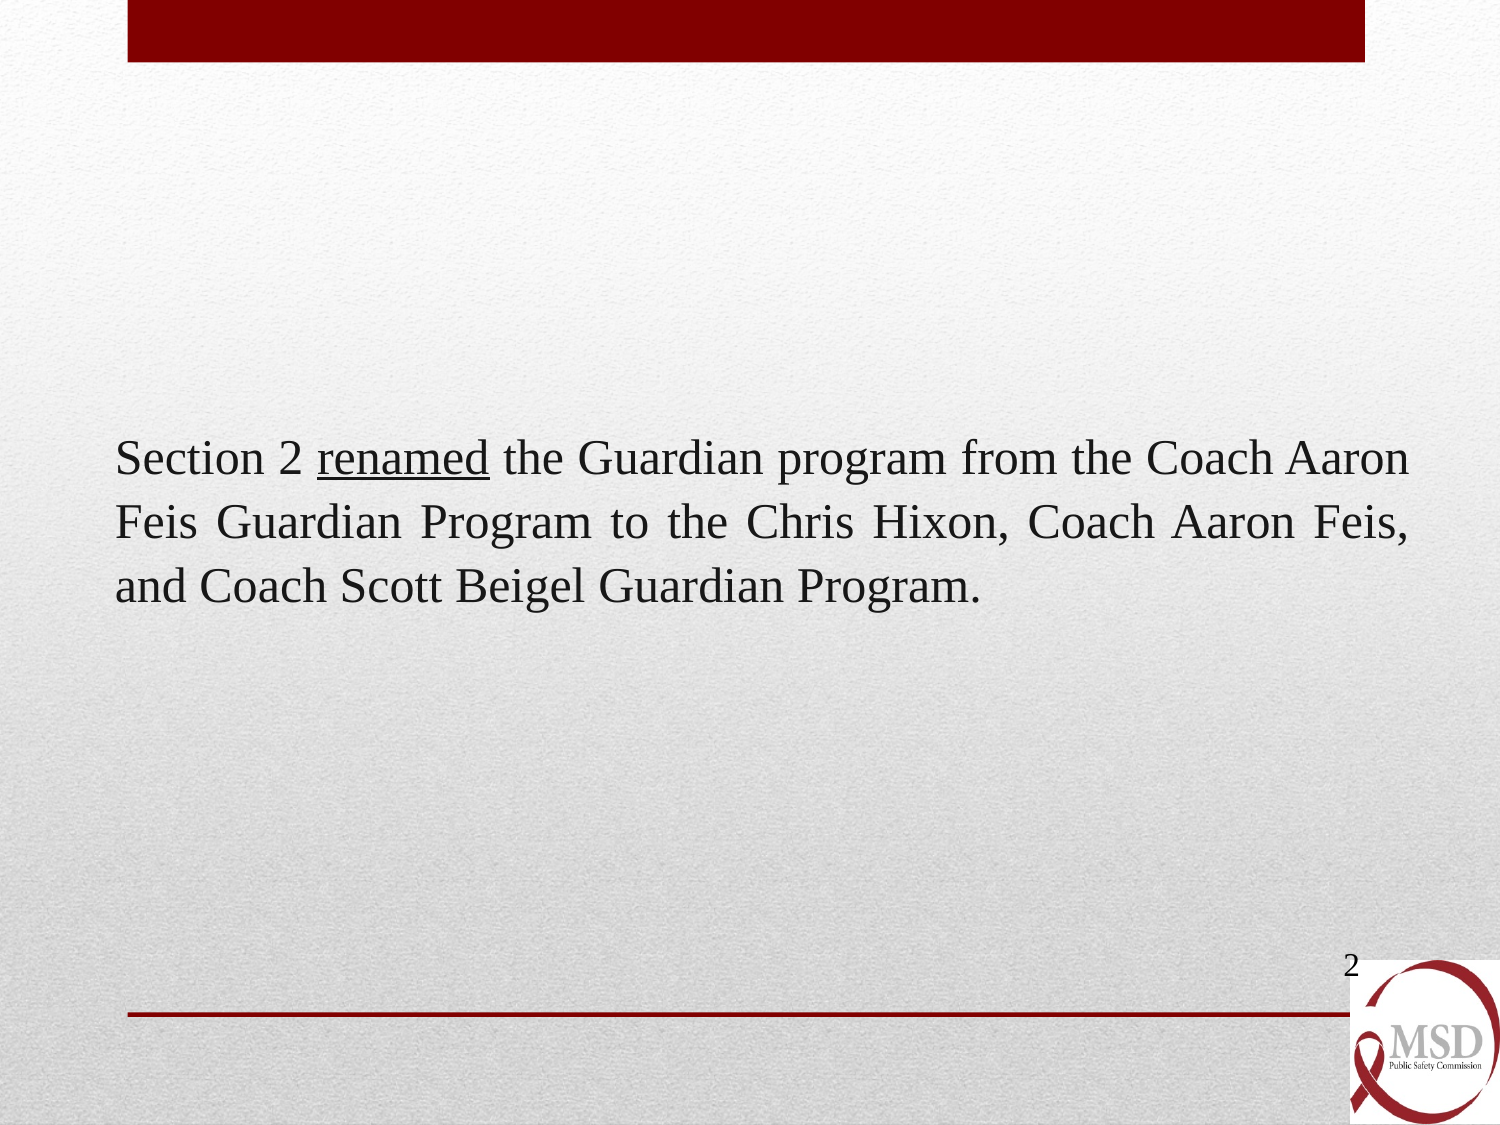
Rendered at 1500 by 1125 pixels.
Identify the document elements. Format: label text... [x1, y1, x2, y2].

picture [1350, 960, 1500, 1124]
slide_number 2 [1250, 933, 1375, 993]
text_box Section 2 renamed the Guardian program from the Coach Aaron Feis Guardian Program to the Chris Hixon, Coach Aaron Feis, and Coach Scott Beigel Guardian Program. [99, 412, 1425, 620]
